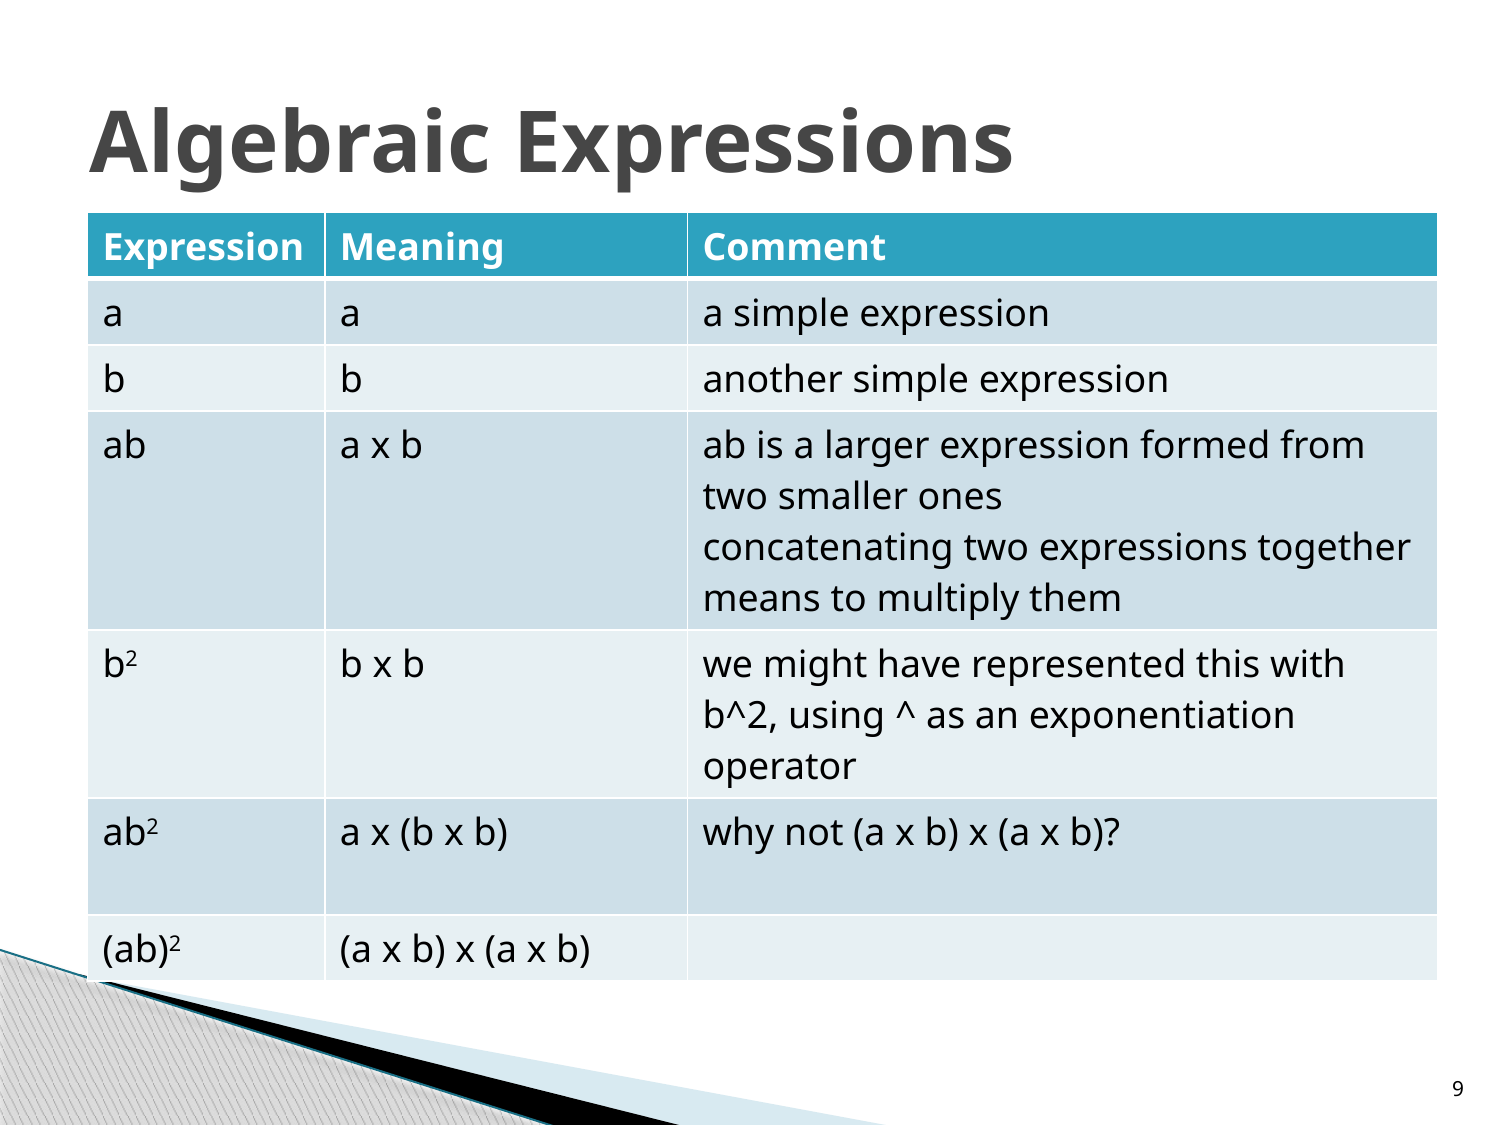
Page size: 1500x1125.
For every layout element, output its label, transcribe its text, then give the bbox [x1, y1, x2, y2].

title Algebraic Expressions [75, 45, 1425, 233]
table_cell another simple expression [688, 346, 1437, 410]
slide_number 9 [1418, 1051, 1479, 1112]
table_cell [688, 916, 1437, 980]
table_cell b x b [326, 631, 687, 797]
table_cell ab [88, 412, 324, 629]
table_cell a simple expression [688, 281, 1437, 344]
table_header Expression [88, 233, 324, 276]
table_cell b [326, 346, 687, 410]
table_cell ab is a larger expression formed from two smaller ones concatenating two expressions together means to multiply them [688, 412, 1437, 629]
table_cell b [88, 346, 324, 410]
table_cell a x b [326, 412, 687, 629]
table_cell (a x b) x (a x b) [326, 916, 687, 980]
table_cell we might have represented this with b^2, using ^ as an exponentiation operator [688, 631, 1437, 797]
table_cell a [326, 281, 687, 344]
table_header Meaning [326, 233, 687, 276]
table_cell ab2 [88, 799, 324, 914]
table_cell why not (a x b) x (a x b)? [688, 799, 1437, 914]
table_header Comment [688, 213, 1437, 276]
table_cell a [88, 281, 324, 344]
table_cell a x (b x b) [326, 799, 687, 914]
table_cell (ab)2 [88, 916, 324, 980]
table_cell b2 [88, 631, 324, 797]
